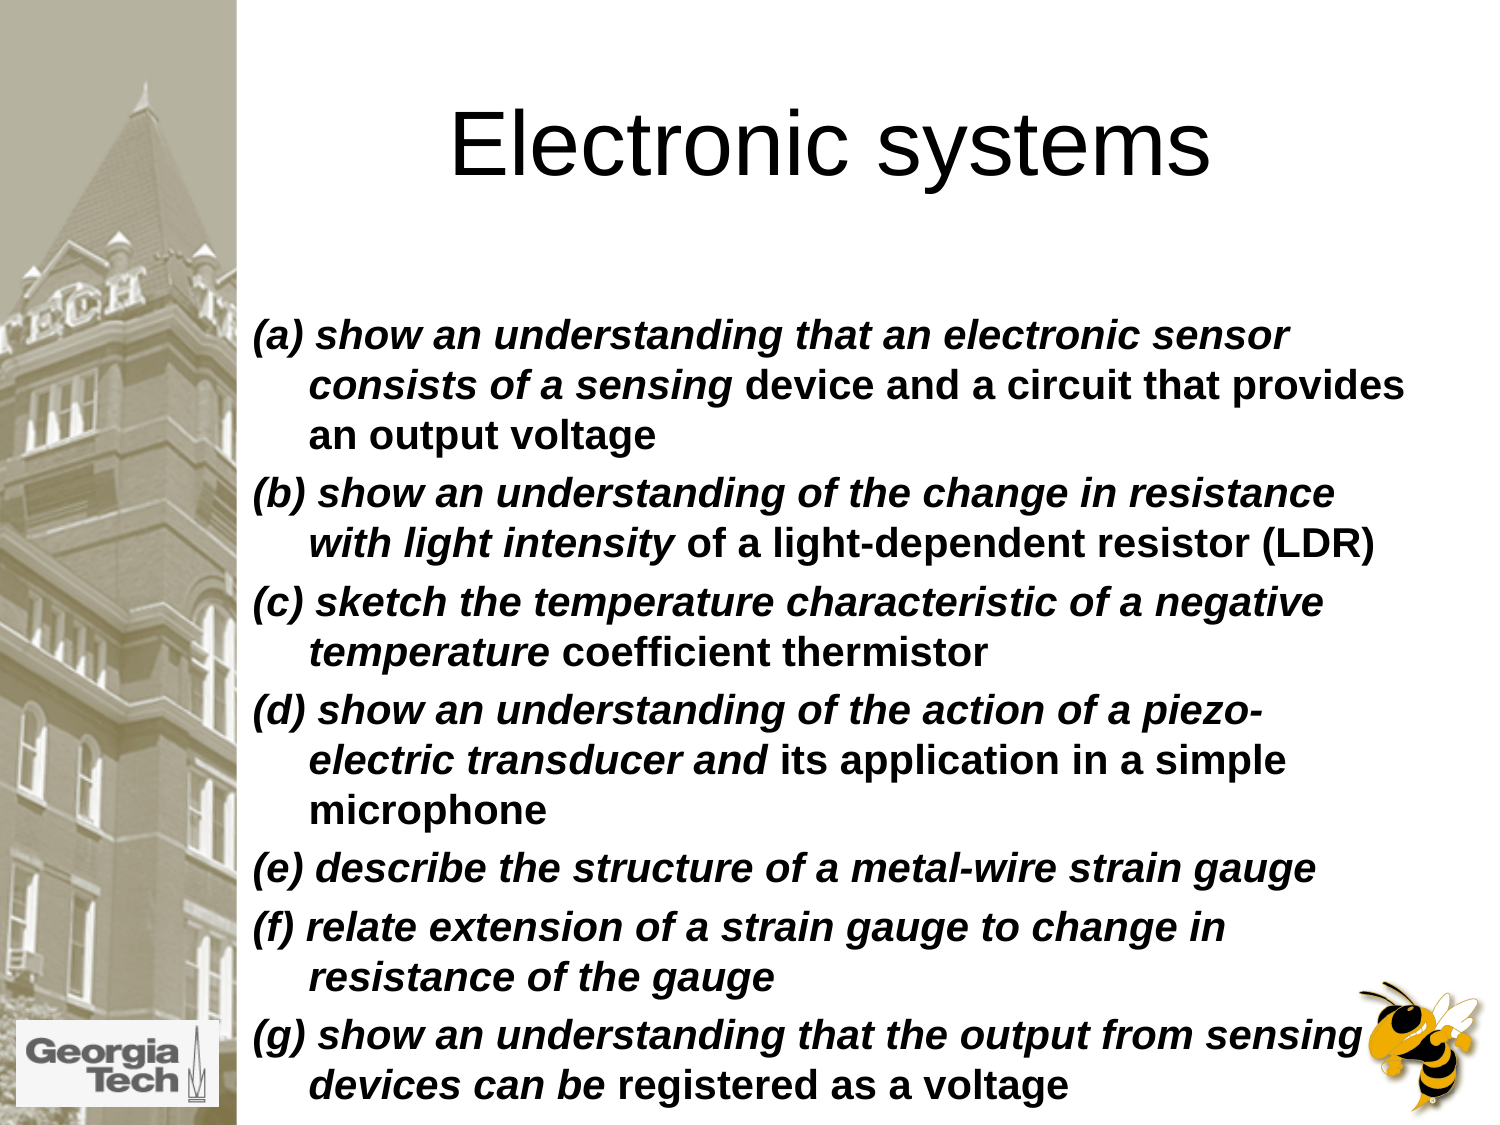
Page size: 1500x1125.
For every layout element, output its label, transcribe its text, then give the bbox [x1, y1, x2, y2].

picture [0, 0, 237, 1125]
title Electronic systems [237, 44, 1426, 233]
list (a) show an understanding that an electronic sensor consists of a sensing device and a circuit that provides an output voltage (b) show an understanding of the change in resistance with light intensity of a light-dependent resistor (LDR) (c) sketch the temperature characteristic of a negative temperature coefficient thermistor (d) show an understanding of the action of a piezo-electric transducer and its application in a simple microphone (e) describe the structure of a metal-wire strain gauge (f) relate extension of a strain gauge to change in resistance of the gauge (g) show an understanding that the output from sensing devices can be registered as a voltage [237, 299, 1426, 1006]
picture [1353, 976, 1489, 1123]
